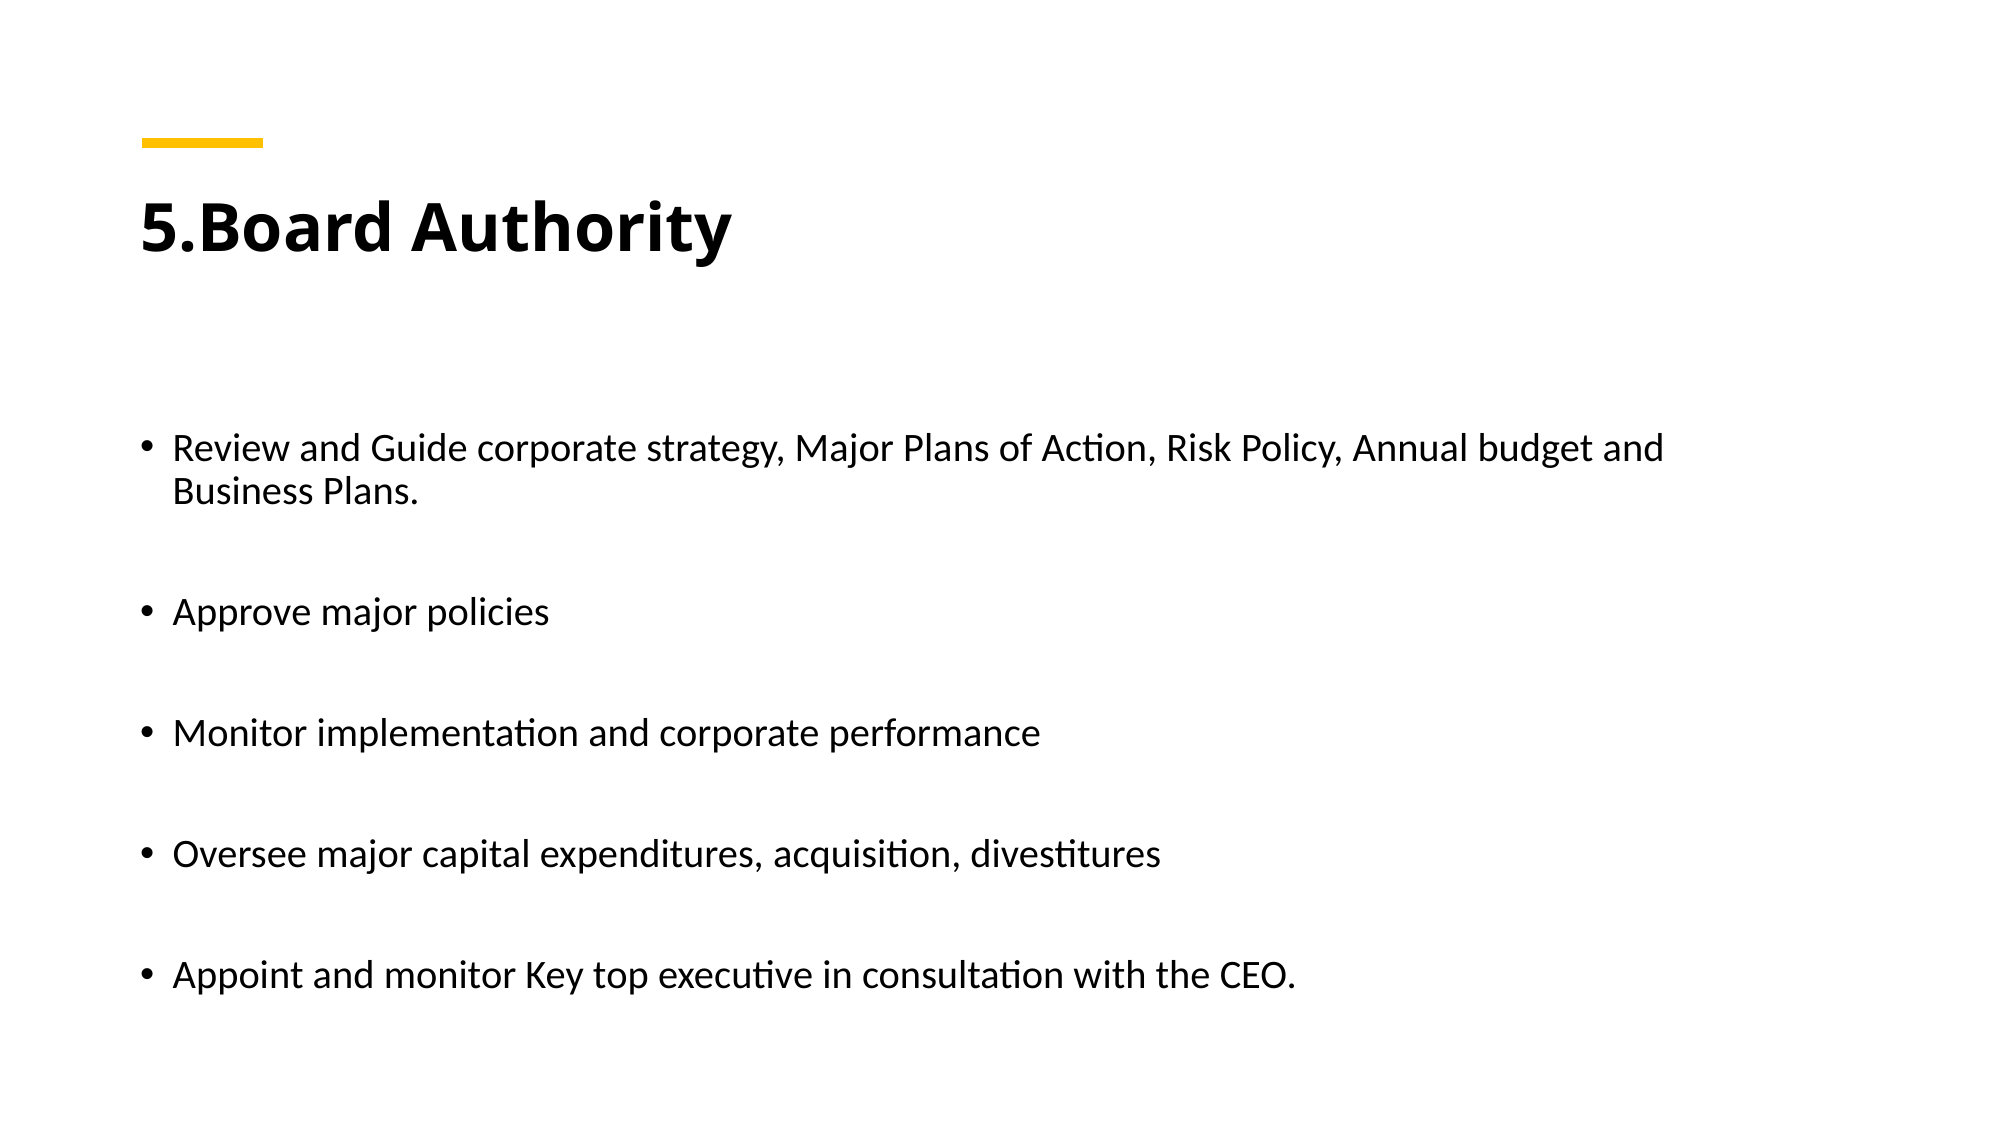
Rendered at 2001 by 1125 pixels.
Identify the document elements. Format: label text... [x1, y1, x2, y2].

title 5.Board Authority [125, 186, 1666, 417]
list Review and Guide corporate strategy, Major Plans of Action, Risk Policy, Annual budget and Business Plans. Approve major policies Monitor implementation and corporate performance Oversee major capital expenditures, acquisition, divestitures Appoint and monitor Key top executive in consultation with the CEO. [125, 418, 1777, 1010]
